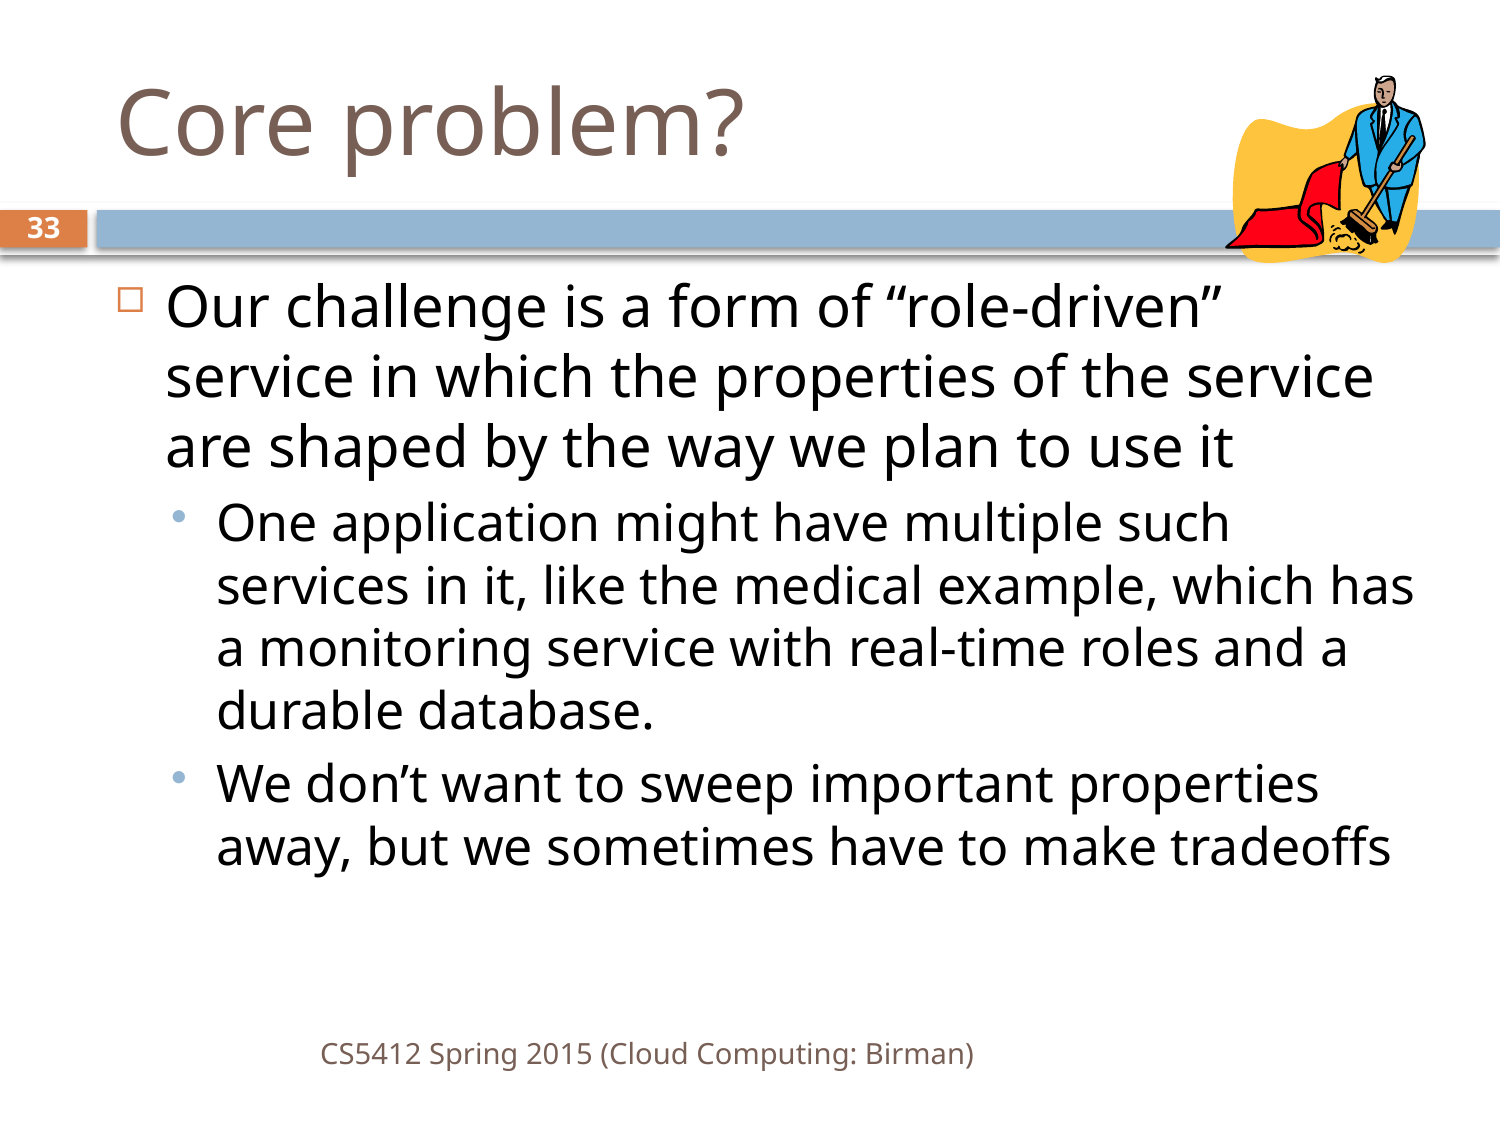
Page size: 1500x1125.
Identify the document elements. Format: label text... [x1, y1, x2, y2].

list Our challenge is a form of “role-driven” service in which the properties of the service are shaped by the way we plan to use it One application might have multiple such services in it, like the medical example, which has a monitoring service with real-time roles and a durable database. We don’t want to sweep important properties away, but we sometimes have to make tradeoffs [100, 262, 1438, 1000]
footer CS5412 Spring 2015 (Cloud Computing: Birman) [99, 1024, 990, 1085]
slide_number 33 [0, 208, 88, 249]
picture [1224, 74, 1427, 271]
title Core problem? [100, 37, 1438, 200]
